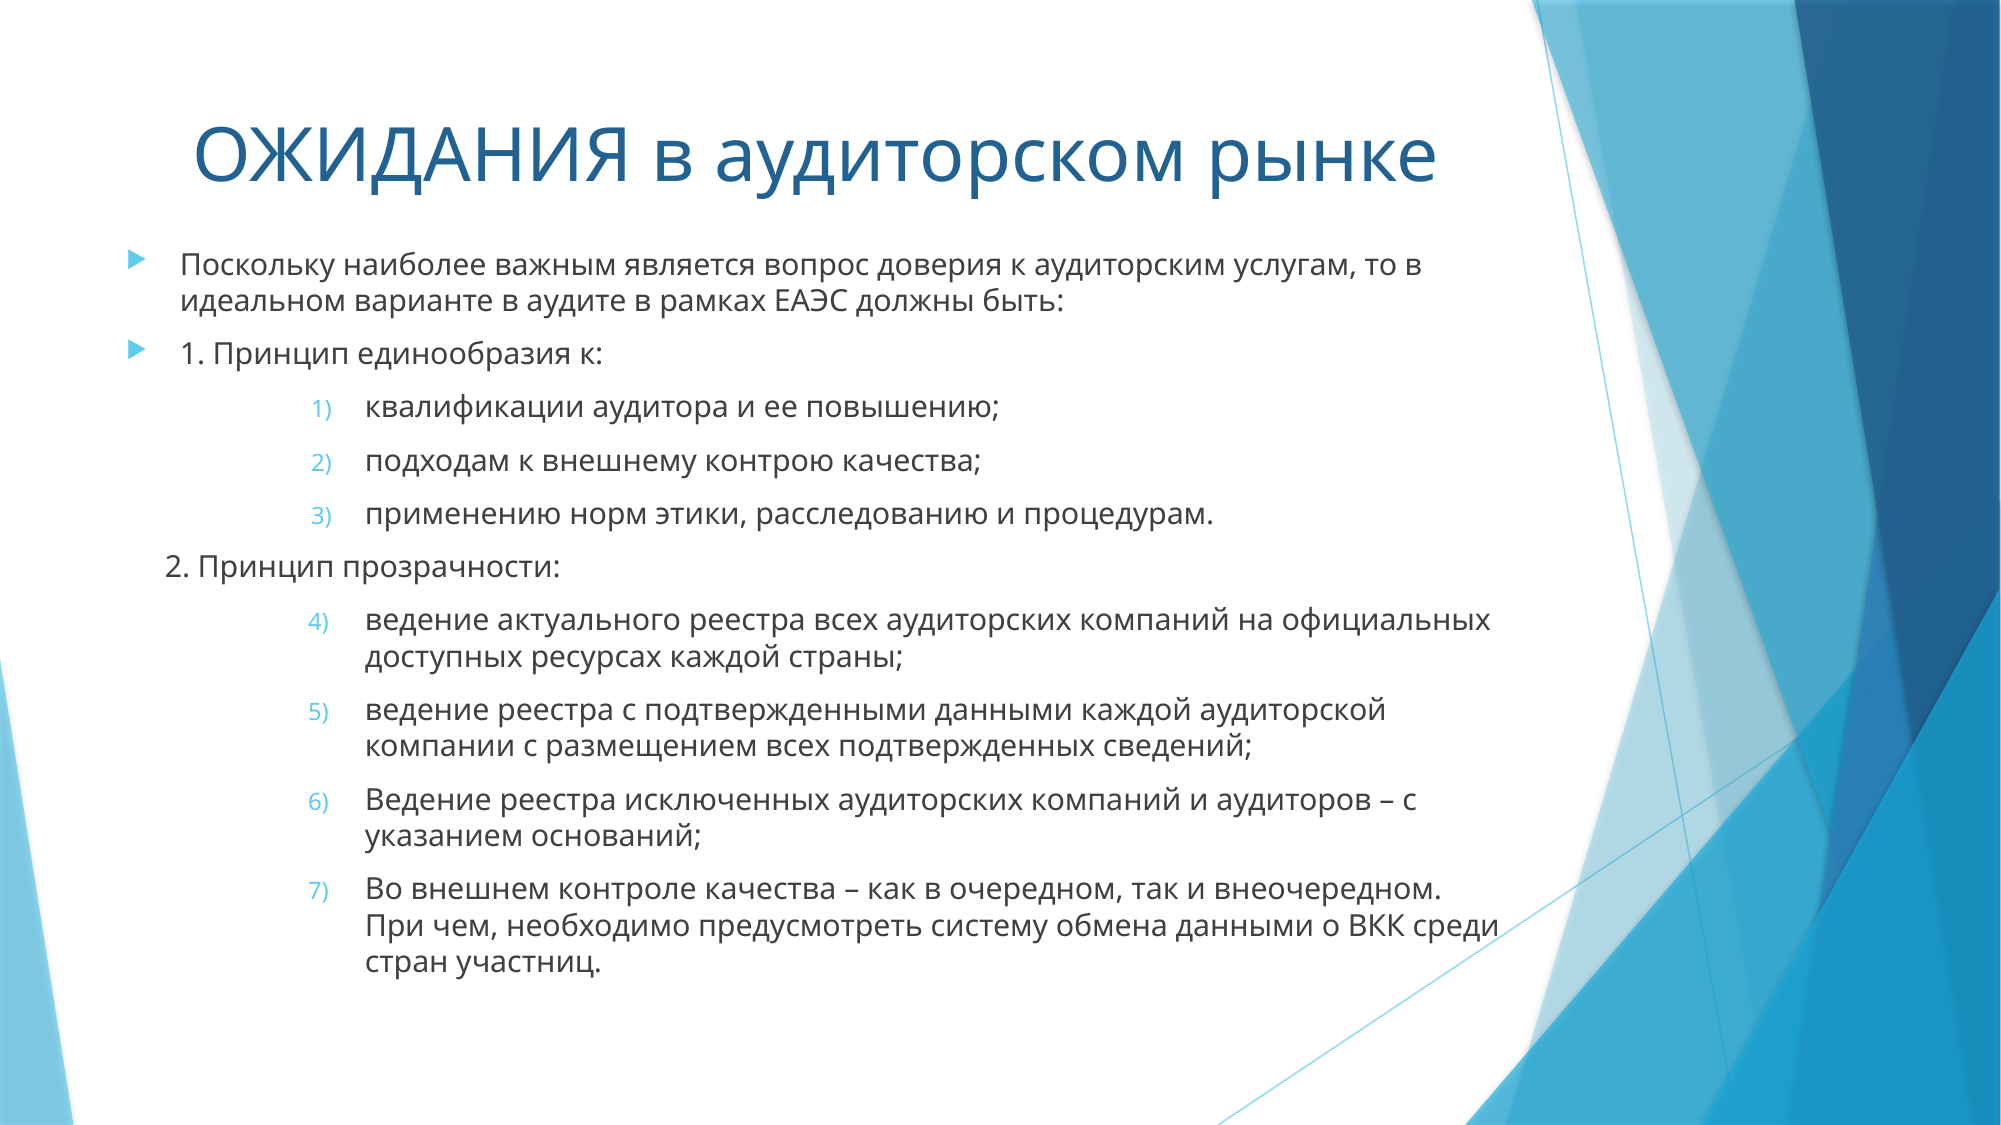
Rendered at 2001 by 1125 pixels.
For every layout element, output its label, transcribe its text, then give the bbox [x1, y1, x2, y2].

title ОЖИДАНИЯ в аудиторском рынке [111, 98, 1522, 223]
list Поскольку наиболее важным является вопрос доверия к аудиторским услугам, то в идеальном варианте в аудите в рамках ЕАЭС должны быть: 1. Принцип единообразия к: квалификации аудитора и ее повышению; подходам к внешнему контрою качества; применению норм этики, расследованию и процедурам. 2. Принцип прозрачности: ведение актуального реестра всех аудиторских компаний на официальных доступных ресурсах каждой страны; ведение реестра с подтвержденными данными каждой аудиторской компании с размещением всех подтвержденных сведений; Ведение реестра исключенных аудиторских компаний и аудиторов – с указанием оснований; Во внешнем контроле качества – как в очередном, так и внеочередном. При чем, необходимо предусмотреть систему обмена данными о ВКК среди стран участниц. [111, 237, 1522, 991]
